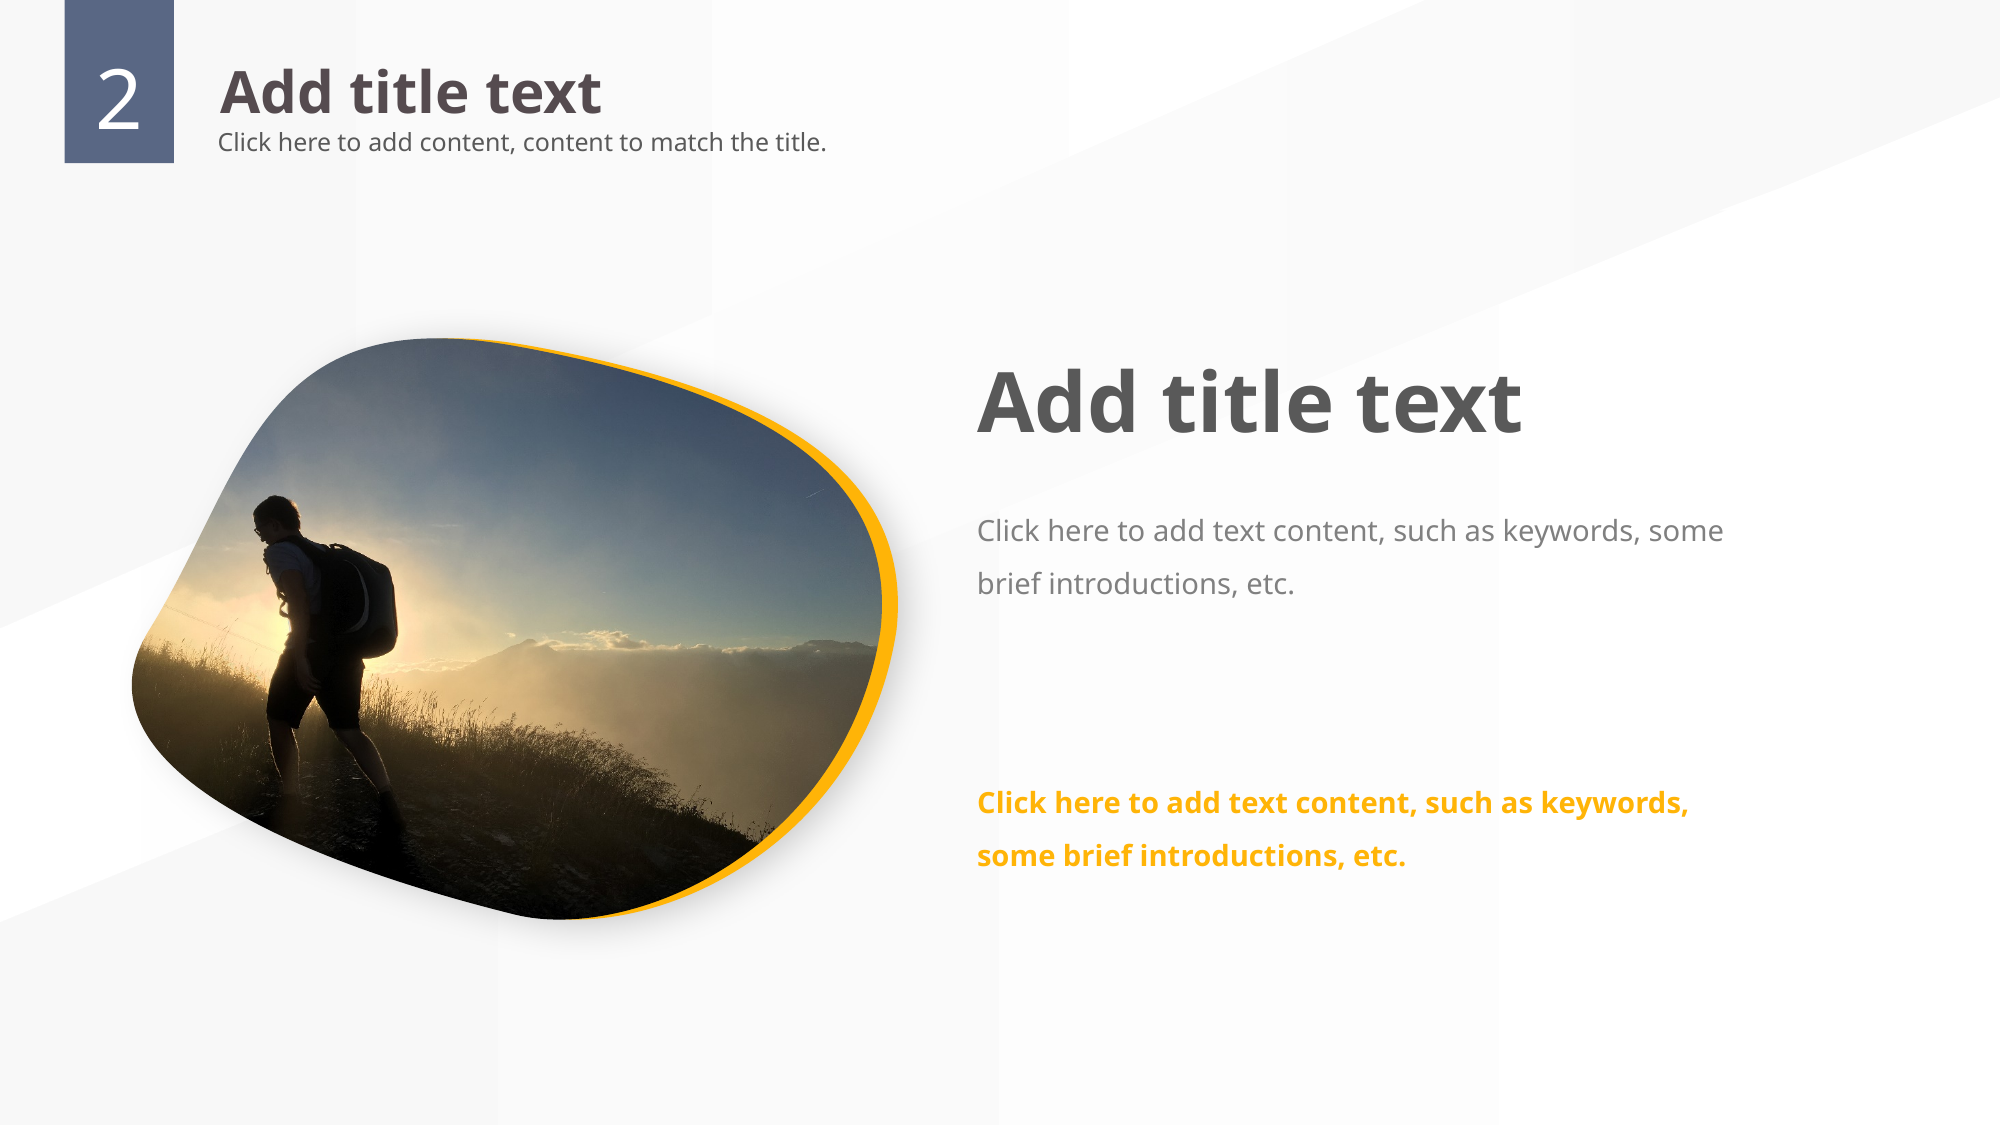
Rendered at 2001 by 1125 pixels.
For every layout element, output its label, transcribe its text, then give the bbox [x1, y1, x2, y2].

text_box [130, 337, 883, 921]
text_box [460, 337, 899, 921]
text_box Click here to add text content, such as keywords, some brief introductions, etc. [962, 487, 1780, 608]
text_box Click here to add text content, such as keywords, some brief introductions, etc. [962, 759, 1780, 880]
text_box Add title text [962, 341, 1919, 457]
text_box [64, 0, 915, 164]
